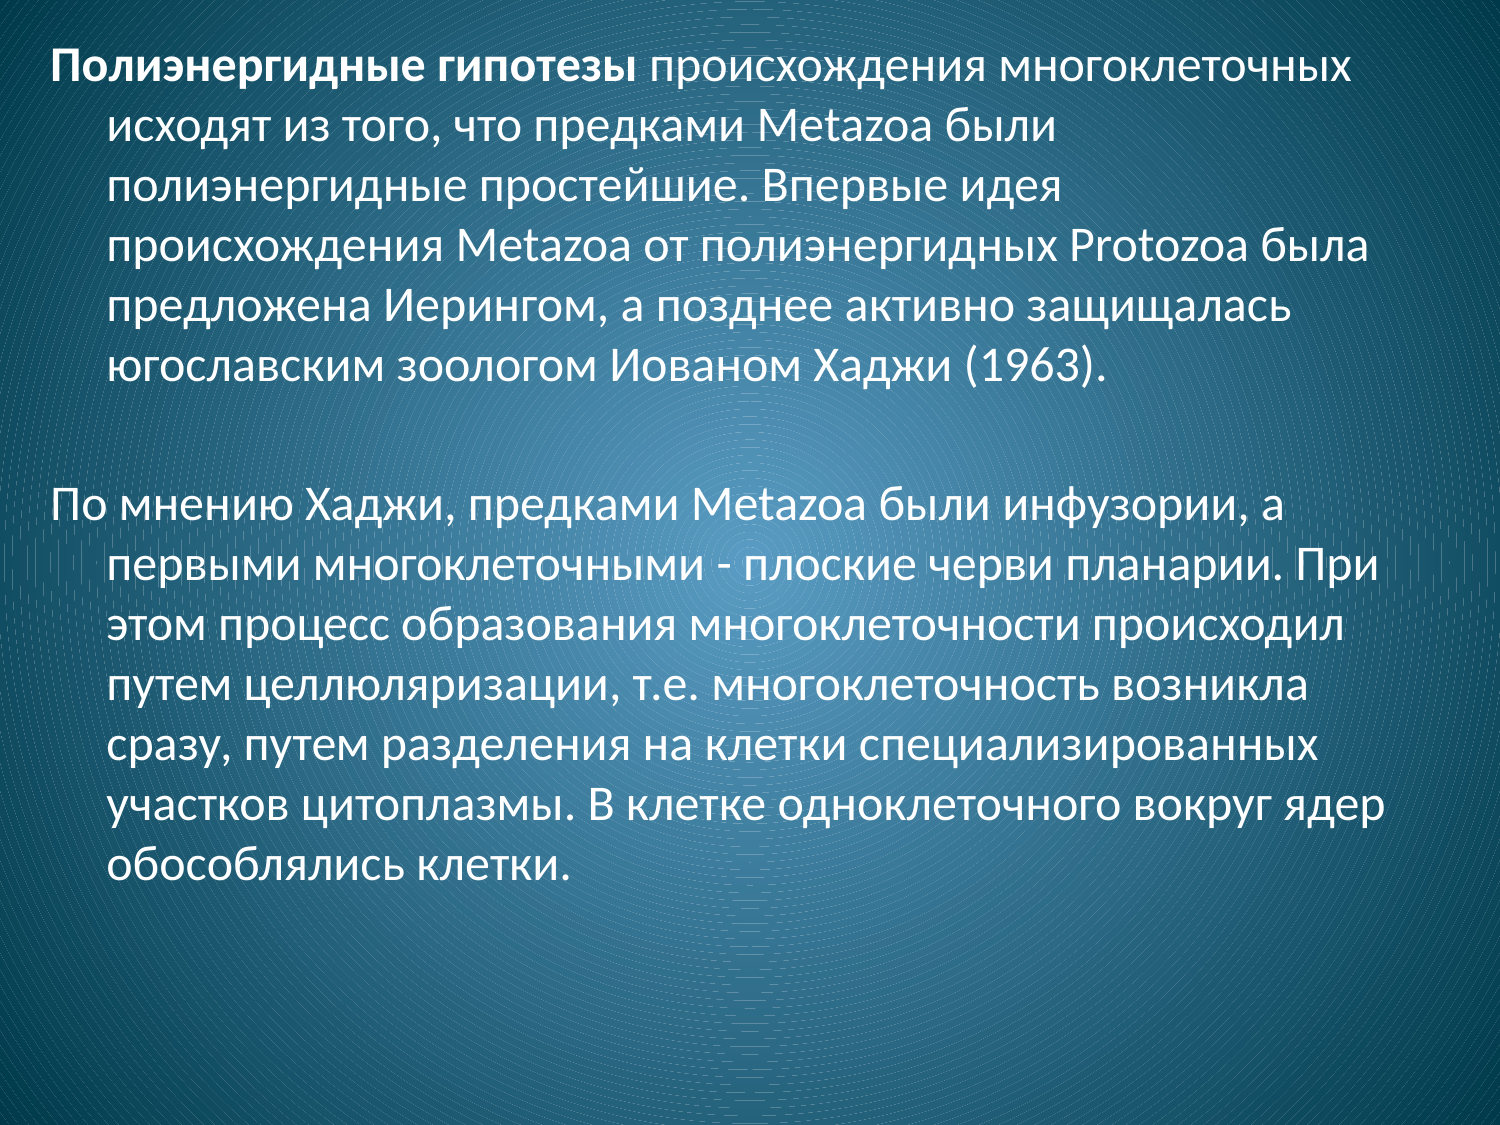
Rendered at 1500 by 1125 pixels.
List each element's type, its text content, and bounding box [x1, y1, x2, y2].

list Полиэнергидные гипотезы происхождения многоклеточных исходят из того, что предками Меtazoa были полиэнергидные простейшие. Впервые идея происхождения Metazoa от полиэнергидных Protozoa была предложена Иерингом, а позднее активно защищалась югославским зоологом Иованом Хаджи (1963). По мнению Хаджи, предками Metazoa были инфузории, а первыми многоклеточными - плоские черви планарии. При этом процесс образования многоклеточности происходил путем целлюляризации, т.е. многоклеточность возникла сразу, путем разделения на клетки специализированных участков цитоплазмы. В клетке одноклеточного вокруг ядер обособлялись клетки. [35, 23, 1425, 1090]
